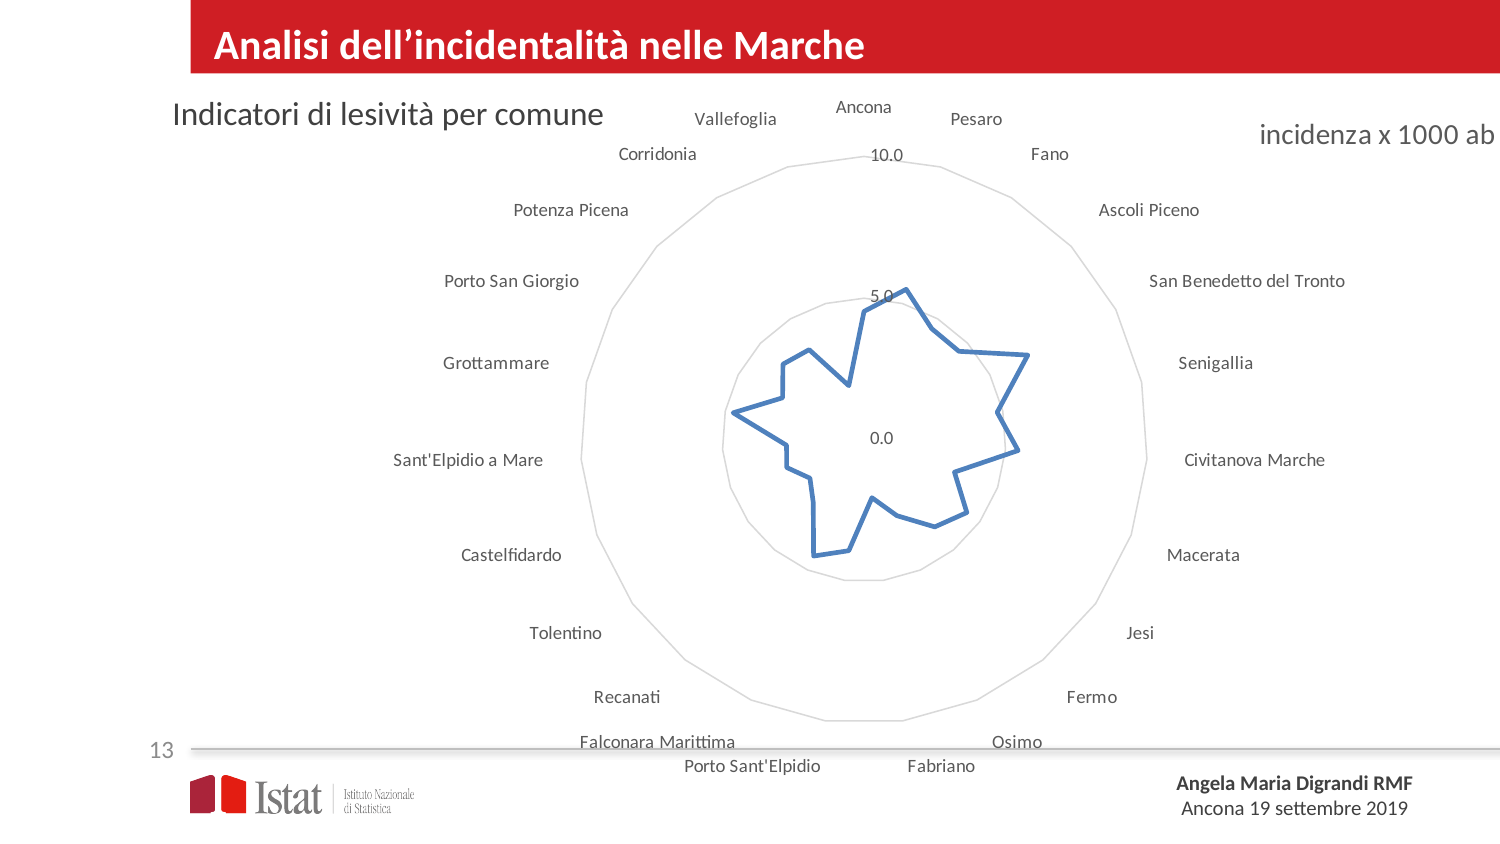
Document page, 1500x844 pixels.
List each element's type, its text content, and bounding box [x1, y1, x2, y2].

text_box [190, 0, 1500, 74]
chart [102, 83, 1500, 844]
text_box Analisi dell’incidentalità nelle Marche [214, 17, 1463, 68]
